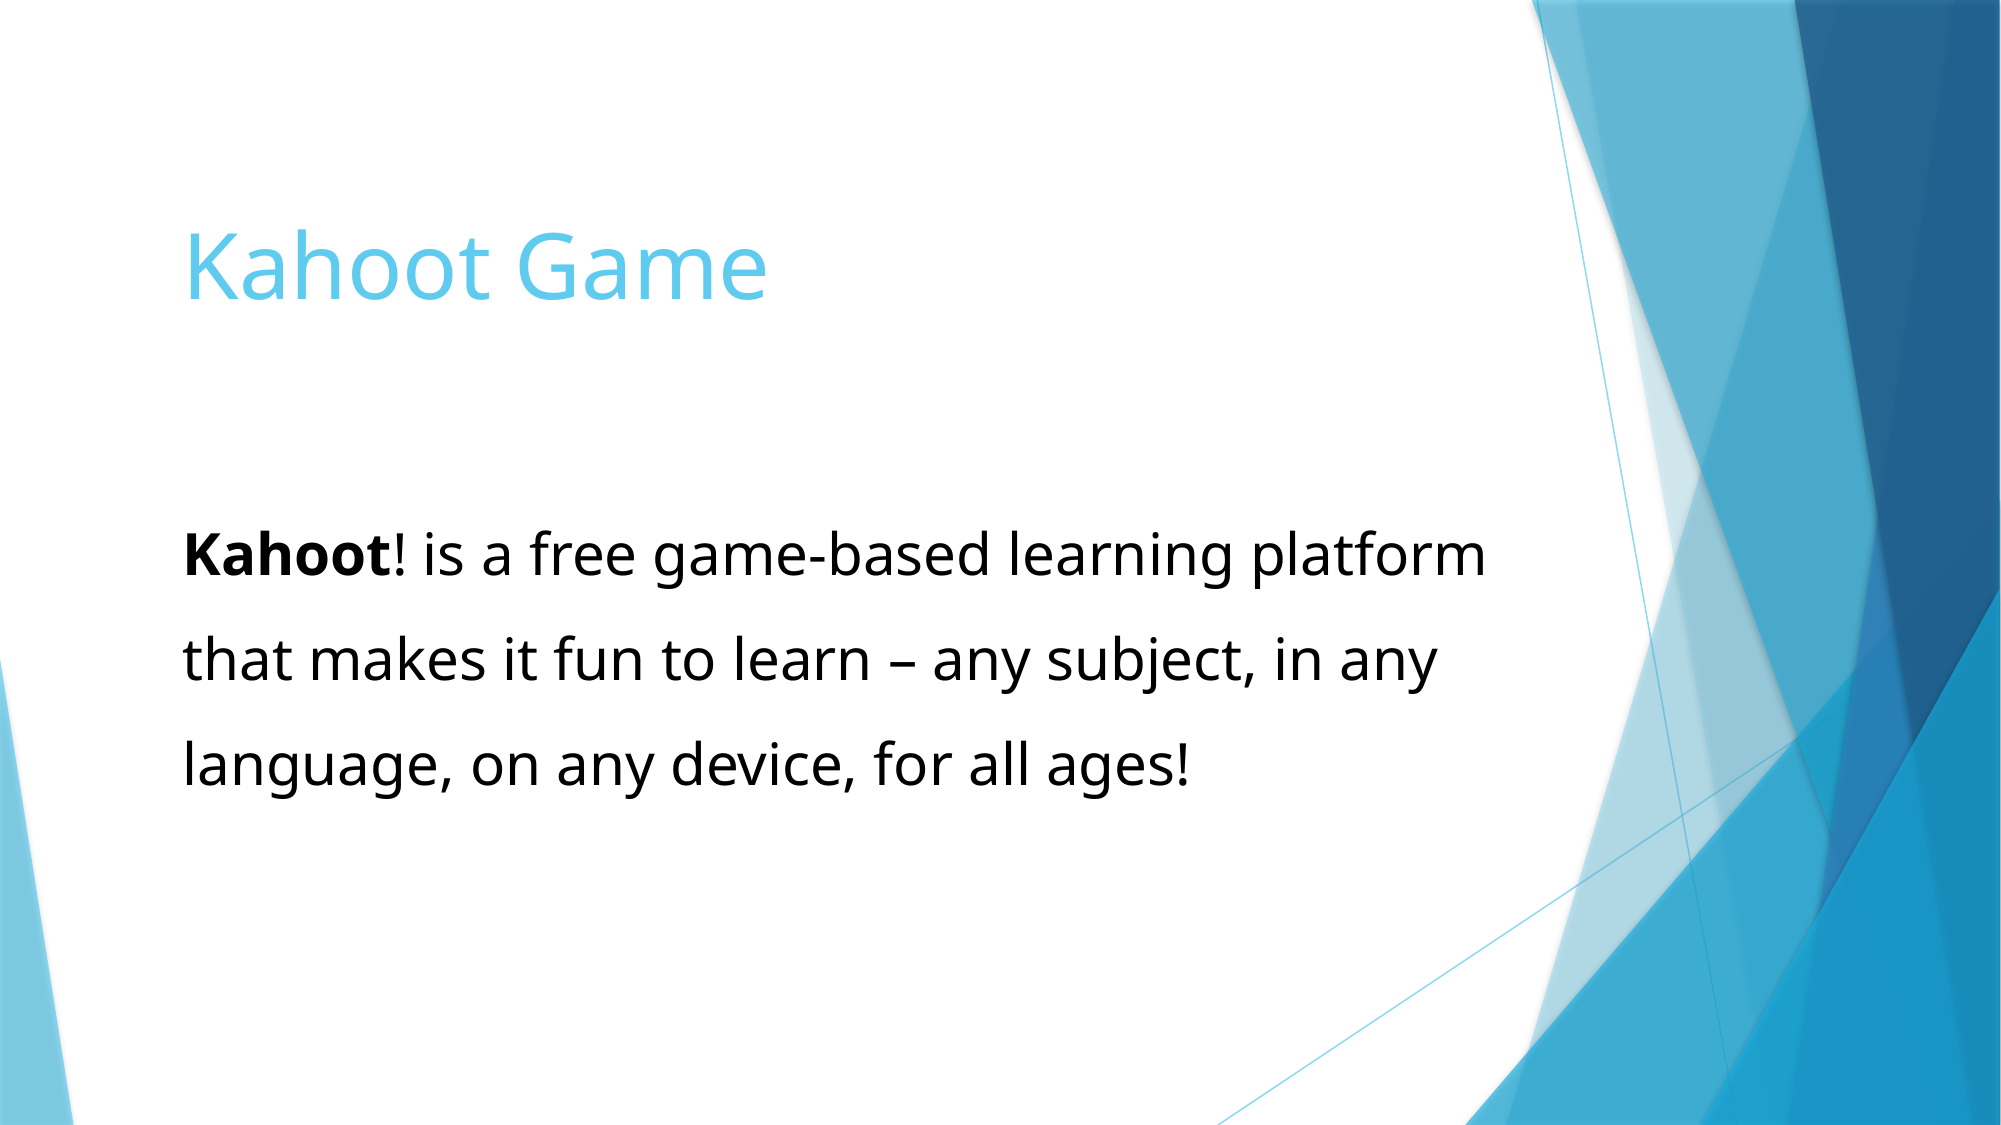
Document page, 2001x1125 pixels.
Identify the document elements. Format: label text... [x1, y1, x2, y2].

title Kahoot Game Kahoot! is a free game-based learning platform that makes it fun to learn – any subject, in any language, on any device, for all ages! [167, 144, 1578, 891]
